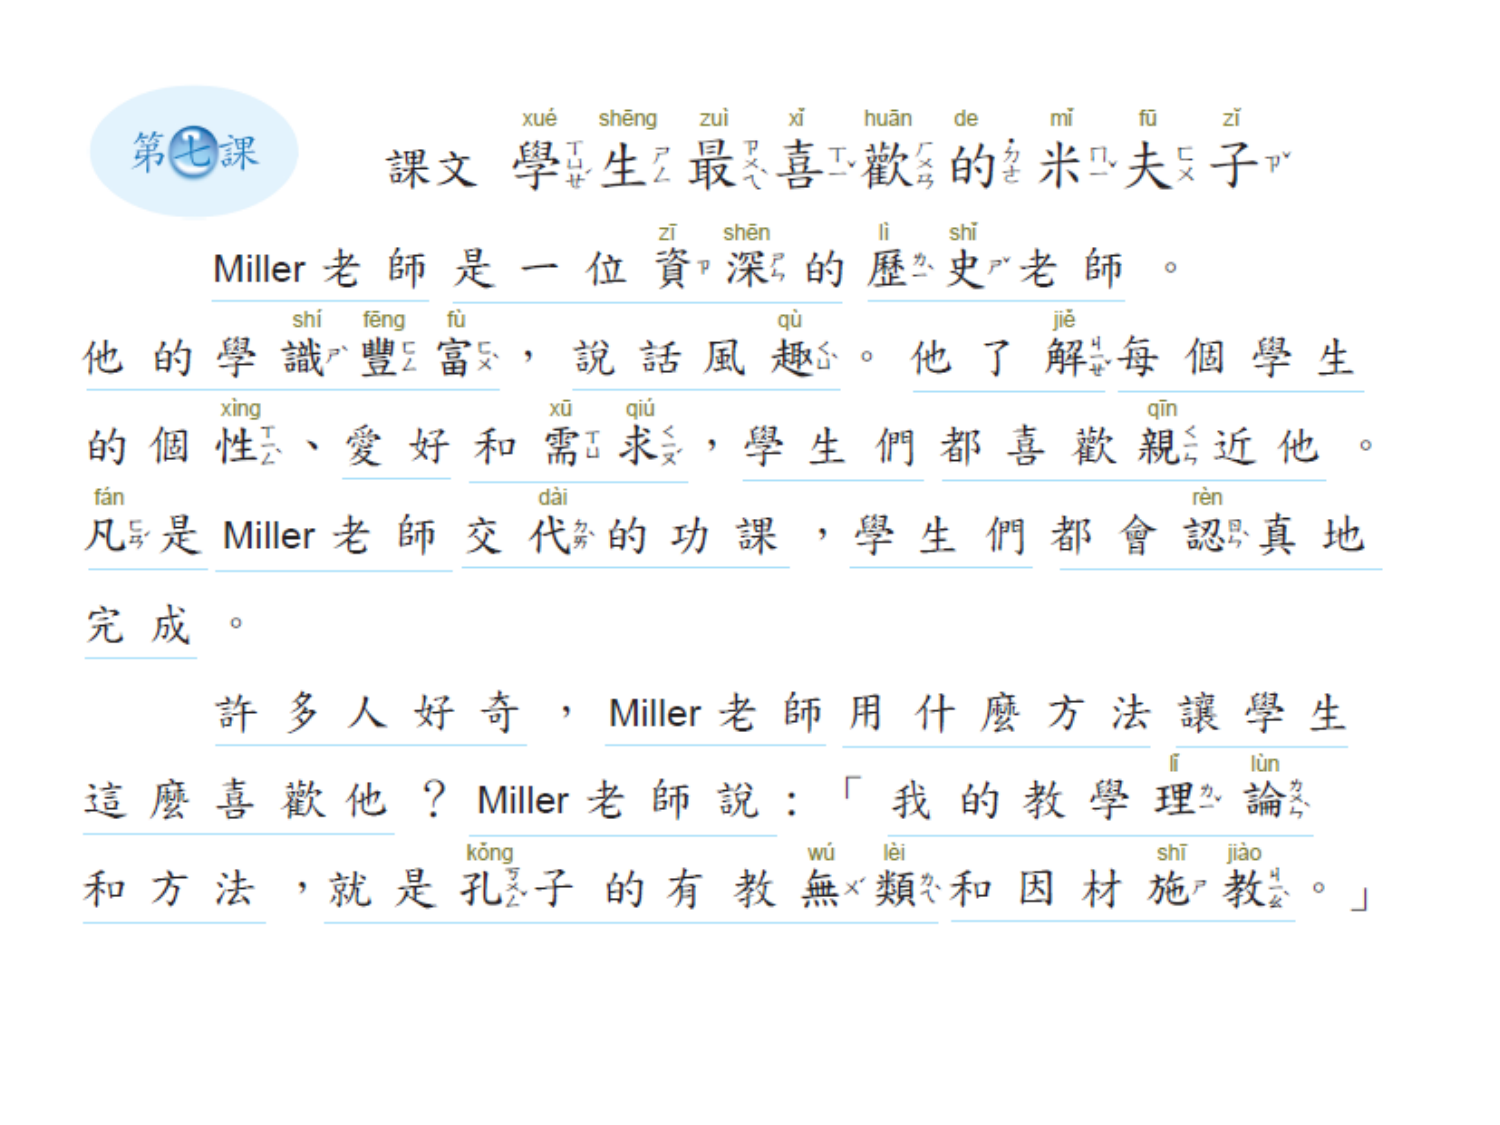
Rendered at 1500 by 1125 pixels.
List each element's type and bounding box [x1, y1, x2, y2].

picture [58, 81, 1450, 926]
